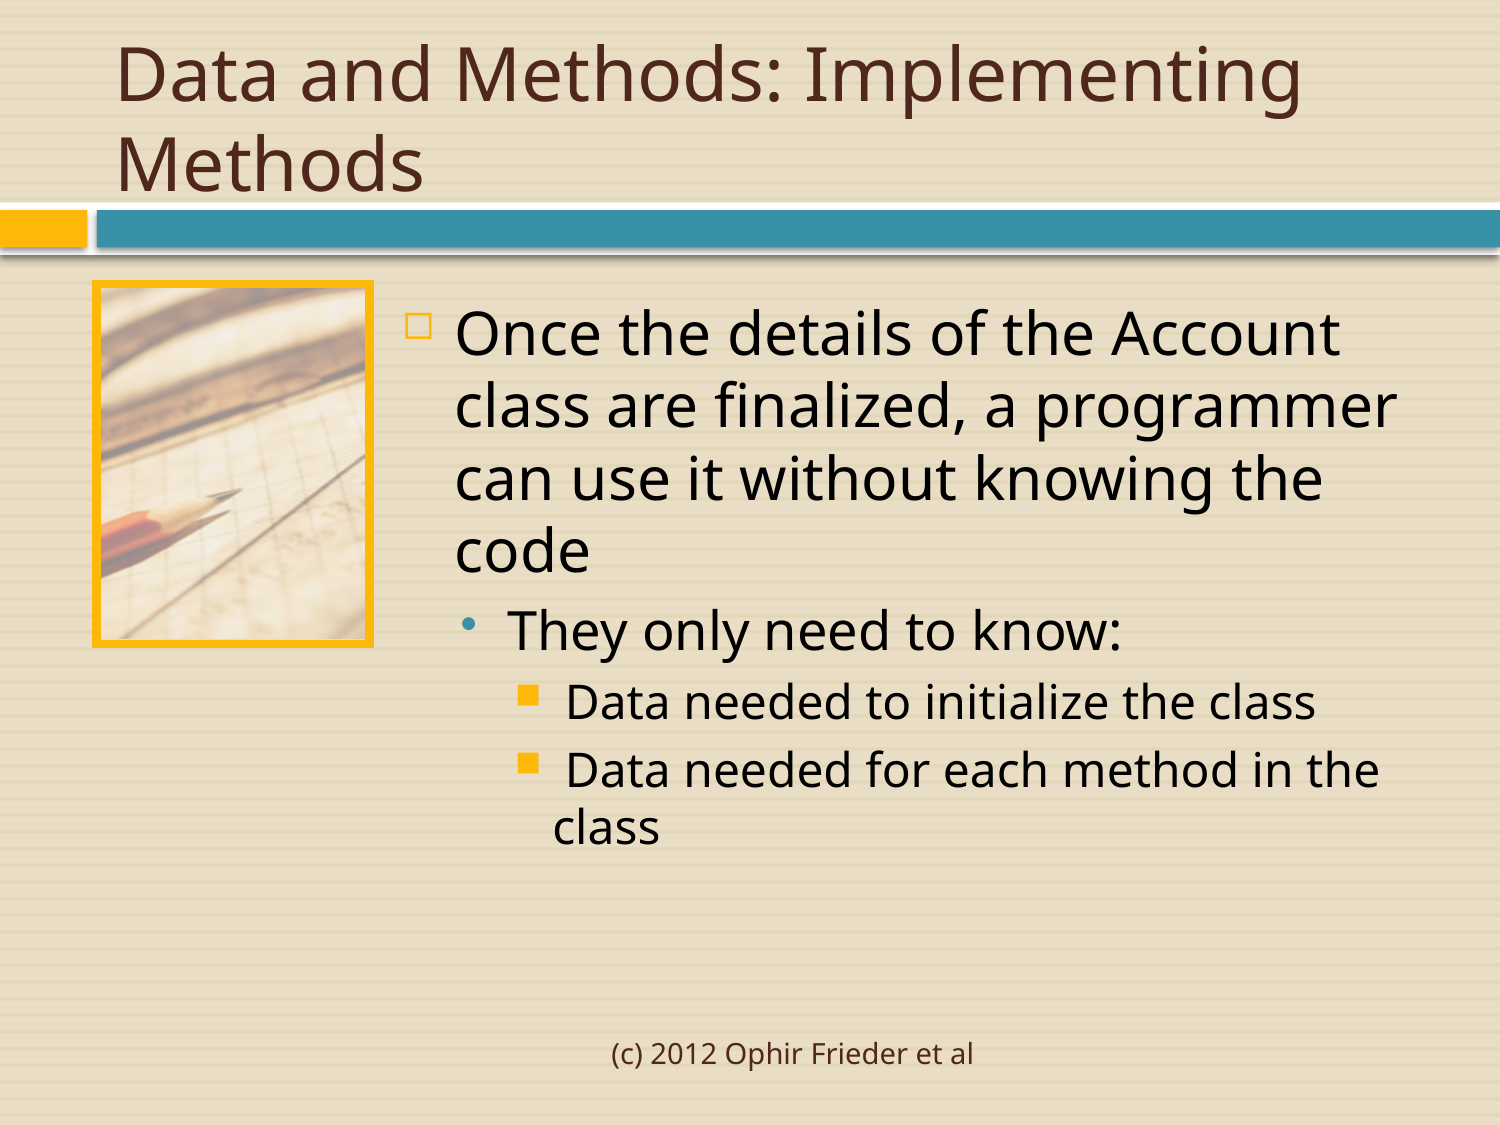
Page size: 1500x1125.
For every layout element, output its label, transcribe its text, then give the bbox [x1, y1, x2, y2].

title Data and Methods: Implementing Methods [99, 44, 1425, 188]
list Once the details of the Account class are finalized, a programmer can use it without knowing the code They only need to know: Data needed to initialize the class Data needed for each method in the class [387, 287, 1438, 1013]
footer (c) 2012 Ophir Frieder et al [99, 1024, 990, 1085]
picture [101, 288, 365, 640]
